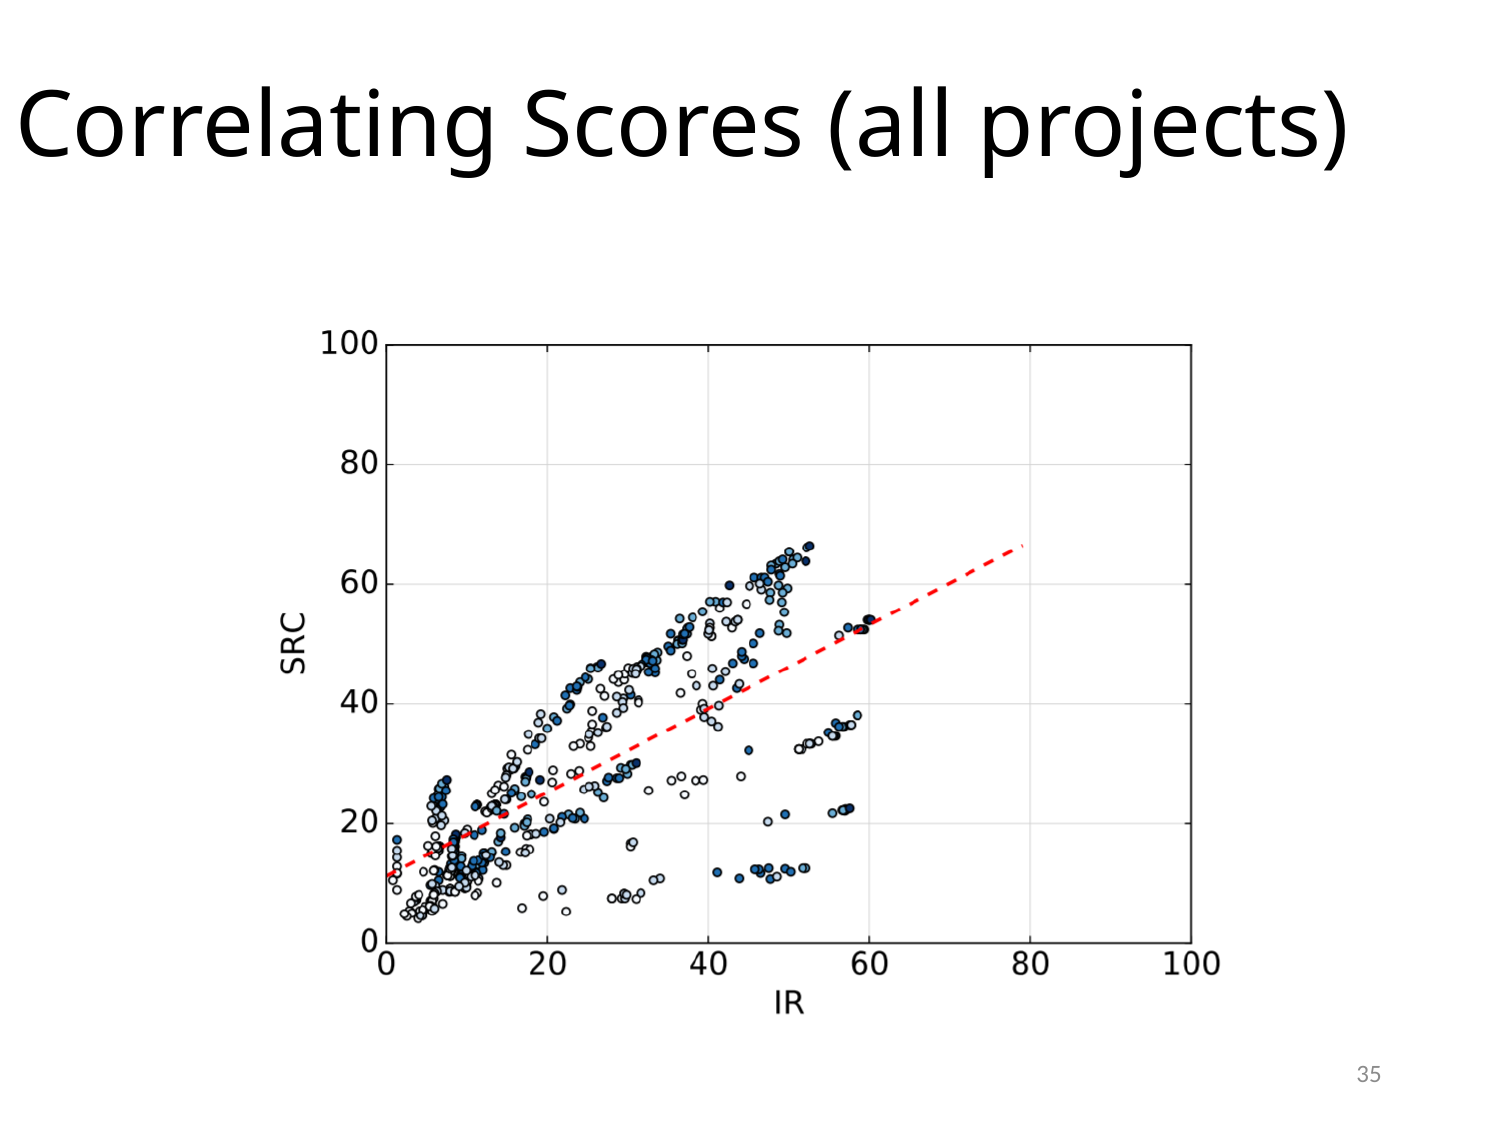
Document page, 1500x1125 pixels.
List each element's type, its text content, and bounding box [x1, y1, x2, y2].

title Correlating Scores (all projects) [0, 0, 1500, 255]
slide_number 35 [1059, 1042, 1397, 1103]
picture [257, 306, 1243, 1036]
